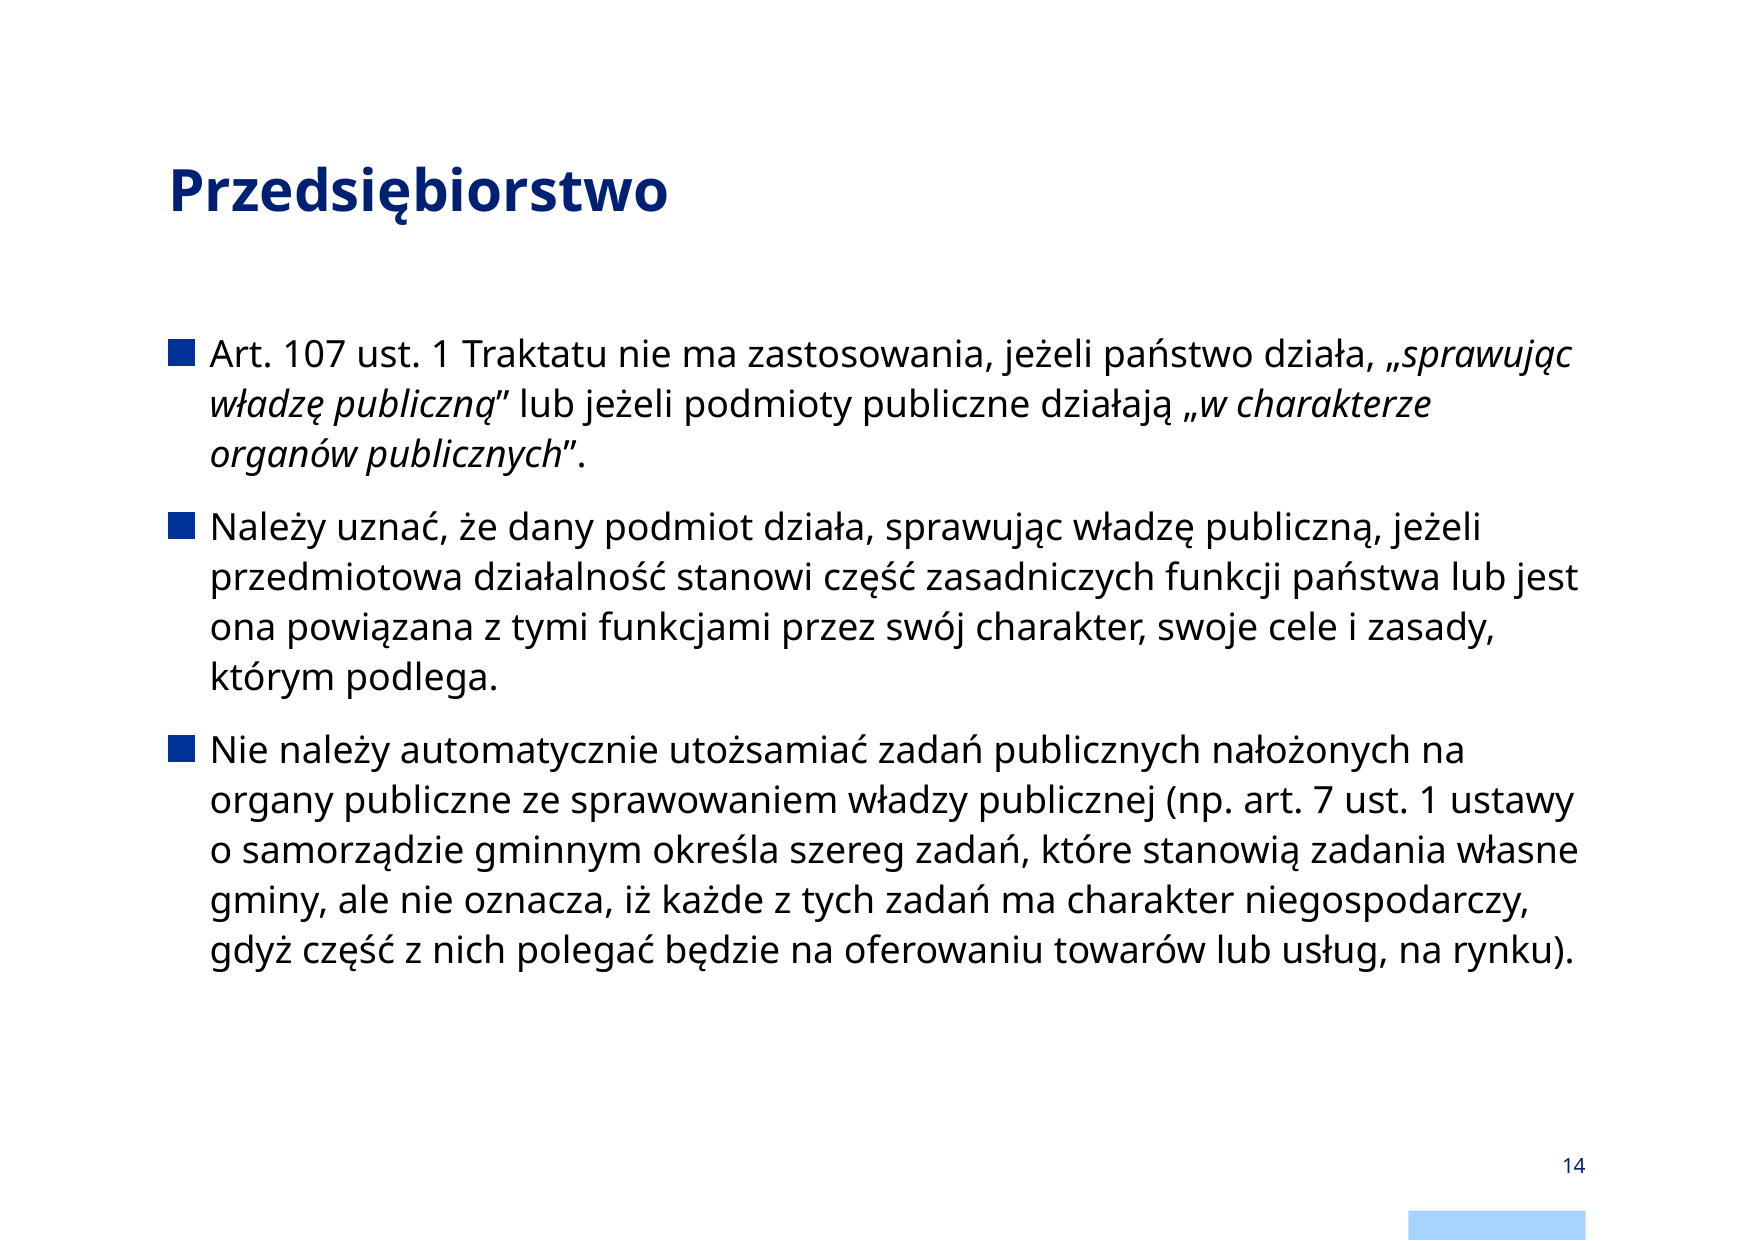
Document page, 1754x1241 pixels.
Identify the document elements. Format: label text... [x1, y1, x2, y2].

list Art. 107 ust. 1 Traktatu nie ma zastosowania, jeżeli państwo działa, „sprawując władzę publiczną” lub jeżeli podmioty publiczne działają „w charakterze organów publicznych”. Należy uznać, że dany podmiot działa, sprawując władzę publiczną, jeżeli przedmiotowa działalność stanowi część zasadniczych funkcji państwa lub jest ona powiązana z tymi funkcjami przez swój charakter, swoje cele i zasady, którym podlega. Nie należy automatycznie utożsamiać zadań publicznych nałożonych na organy publiczne ze sprawowaniem władzy publicznej (np. art. 7 ust. 1 ustawy o samorządzie gminnym określa szereg zadań, które stanowią zadania własne gminy, ale nie oznacza, iż każde z tych zadań ma charakter niegospodarczy, gdyż część z nich polegać będzie na oferowaniu towarów lub usług, na rynku). [168, 324, 1586, 1093]
picture [168, 735, 195, 762]
title Przedsiębiorstwo [168, 147, 1586, 324]
picture [168, 512, 195, 539]
picture [168, 339, 195, 366]
slide_number 14 [1408, 1151, 1586, 1182]
